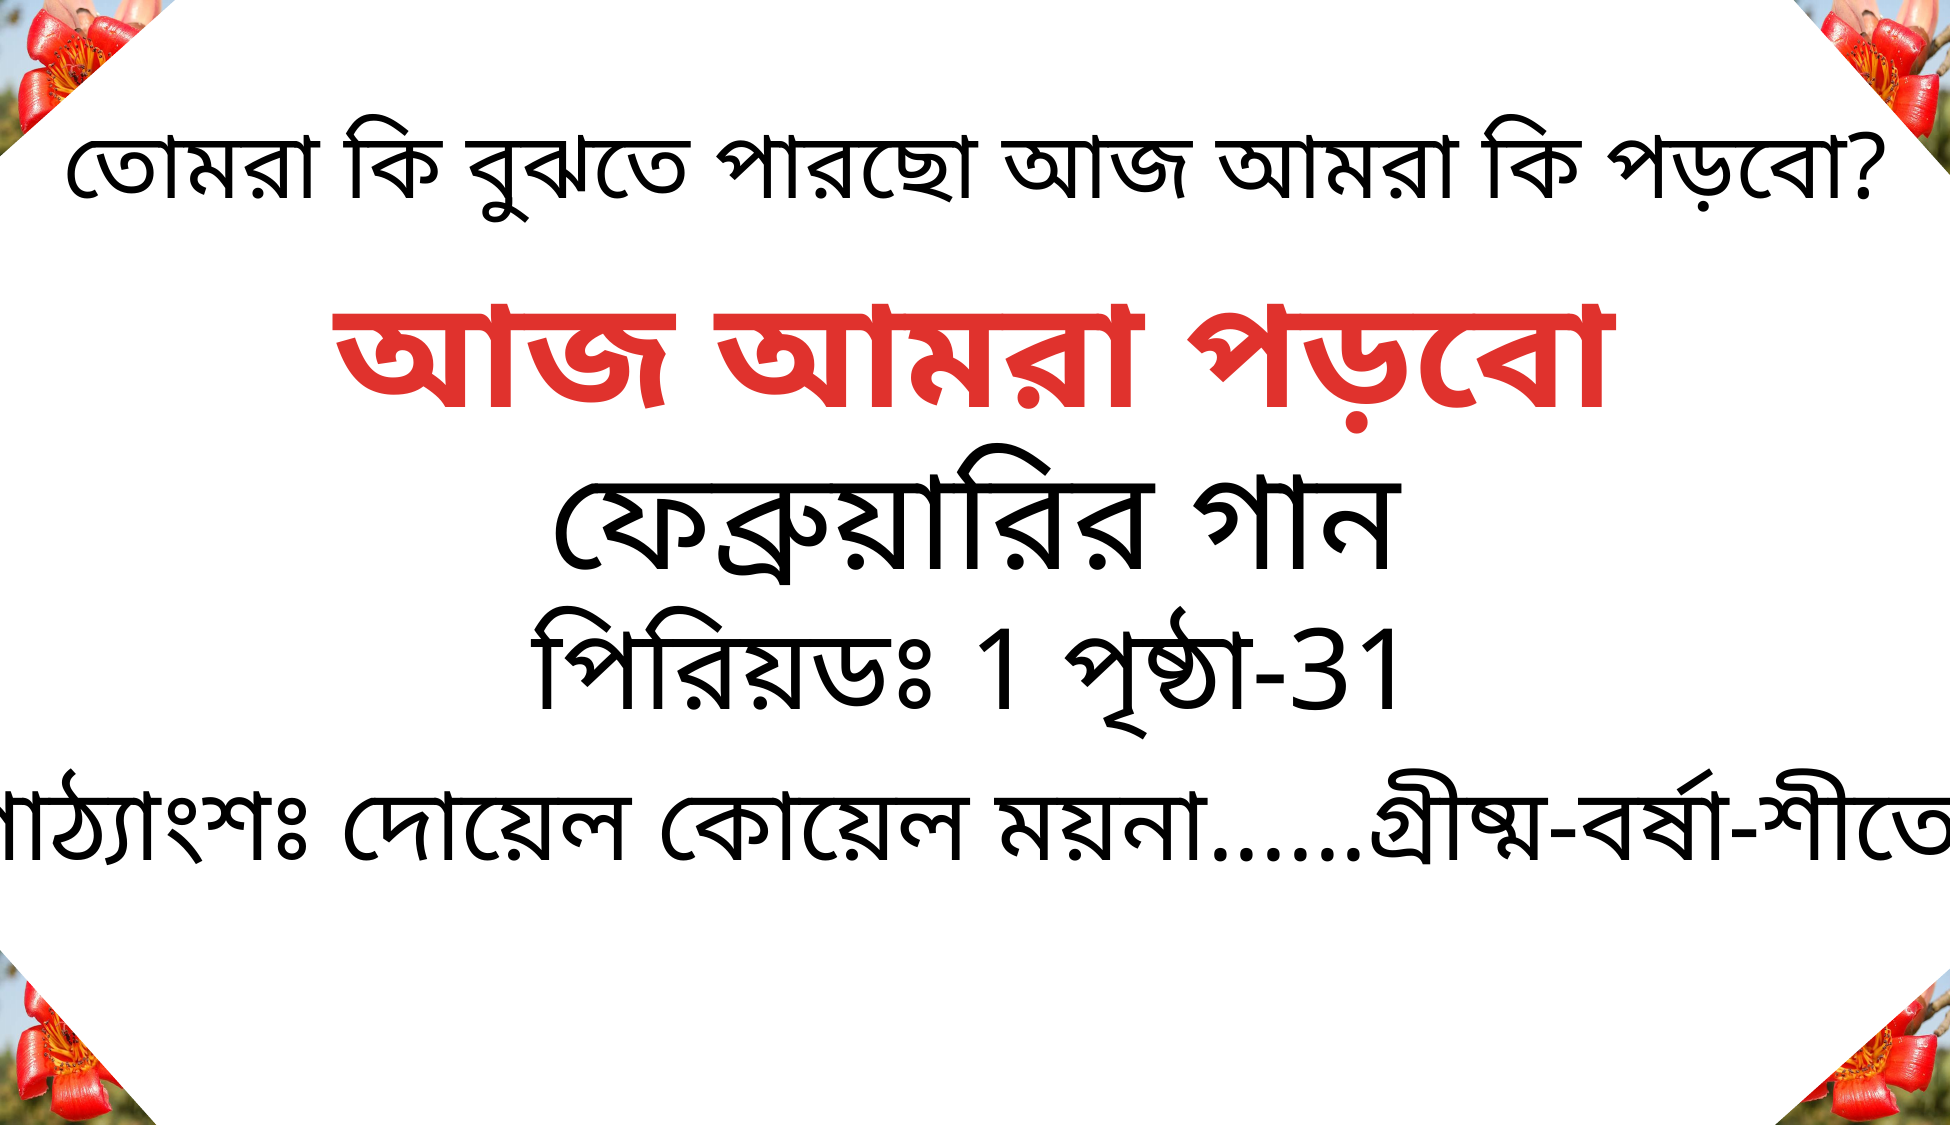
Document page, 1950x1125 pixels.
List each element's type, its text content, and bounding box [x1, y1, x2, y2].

text_box পাঠ্যাংশঃ দোয়েল কোয়েল ময়না......গ্রীষ্ম-বর্ষা-শীতে। [0, 753, 1950, 888]
text_box [1791, 0, 1950, 177]
text_box তোমরা কি বুঝতে পারছো আজ আমরা কি পড়বো? [48, 99, 1902, 225]
text_box [0, 0, 177, 159]
text_box [0, 948, 159, 1125]
text_box [1773, 966, 1950, 1125]
text_box ফেব্রুয়ারির গান পিরিয়ডঃ 1 পৃষ্ঠা-31 [517, 425, 1432, 740]
text_box আজ আমরা পড়বো [320, 249, 1630, 445]
